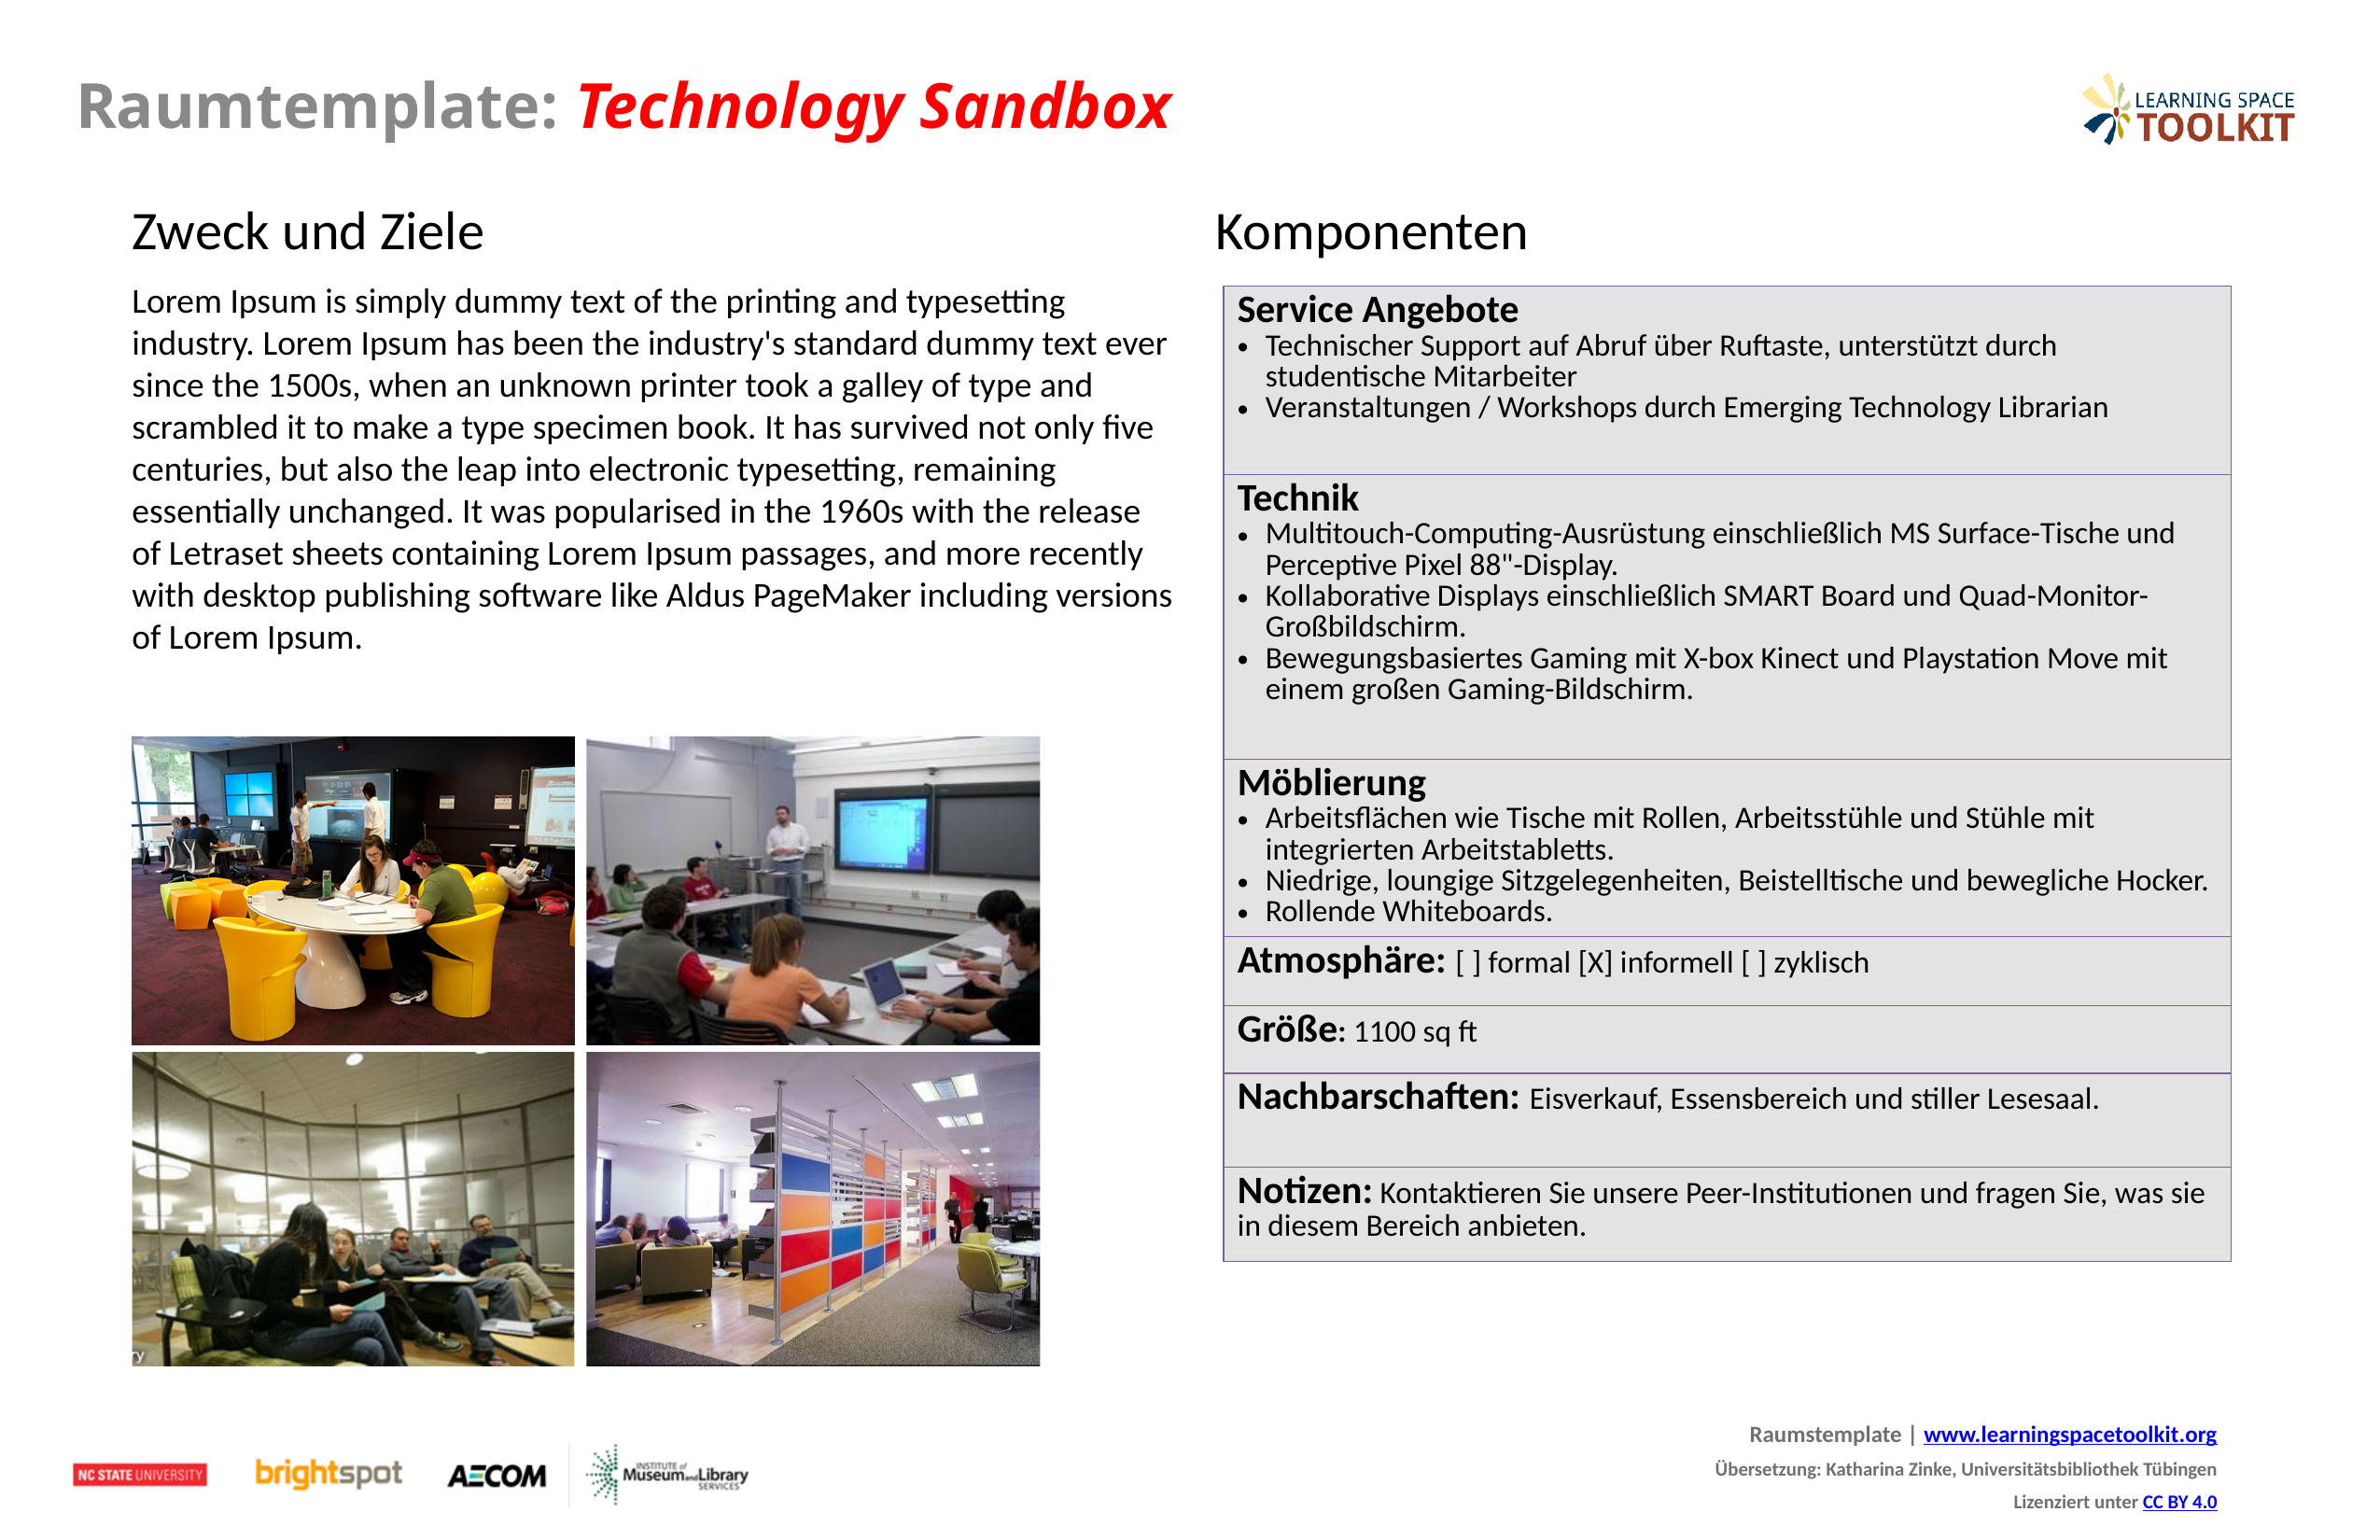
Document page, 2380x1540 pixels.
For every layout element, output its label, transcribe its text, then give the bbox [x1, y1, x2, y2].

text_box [132, 736, 1041, 1367]
text_box Raumstemplate | www.learningspacetoolkit.org Übersetzung: Katharina Zinke, Universitätsbibliothek Tübingen Lizenziert unter CC BY 4.0 [1596, 1411, 2232, 1519]
text_box Lorem Ipsum is simply dummy text of the printing and typesetting industry. Lorem Ipsum has been the industry's standard dummy text ever since the 1500s, when an unknown printer took a galley of type and scrambled it to make a type specimen book. It has survived not only five centuries, but also the leap into electronic typesetting, remaining essentially unchanged. It was popularised in the 1960s with the release of Letraset sheets containing Lorem Ipsum passages, and more recently with desktop publishing software like Aldus PageMaker including versions of Lorem Ipsum. [118, 271, 1189, 664]
table_header Service Angebote Technischer Support auf Abruf über Ruftaste, unterstützt durch studentische Mitarbeiter Veranstaltungen / Workshops durch Emerging Technology Librarian [1225, 287, 2231, 474]
text_box Komponenten [1201, 188, 2198, 268]
text_box Zweck und Ziele [118, 188, 1113, 268]
picture [58, 1432, 759, 1512]
table_cell Größe: 1100 sq ft [1225, 1006, 2231, 1072]
table_cell Technik Multitouch-Computing-Ausrüstung einschließlich MS Surface-Tische und Perceptive Pixel 88"-Display. Kollaborative Displays einschließlich SMART Board und Quad-Monitor-Großbildschirm. Bewegungsbasiertes Gaming mit X-box Kinect und Playstation Move mit einem großen Gaming-Bildschirm. [1225, 475, 2231, 759]
picture [132, 736, 575, 1046]
text_box Raumtemplate: Technology Sandbox [75, 65, 2302, 170]
table_cell Atmosphäre: [ ] formal [X] informell [ ] zyklisch [1225, 937, 2231, 1005]
picture [2002, 58, 2304, 163]
table_cell Möblierung Arbeitsflächen wie Tische mit Rollen, Arbeitsstühle und Stühle mit integrierten Arbeitstabletts. Niedrige, loungige Sitzgelegenheiten, Beistelltische und bewegliche Hocker. Rollende Whiteboards. [1225, 760, 2231, 936]
table_cell Nachbarschaften: Eisverkauf, Essensbereich und stiller Lesesaal. [1225, 1074, 2231, 1167]
table_cell Notizen: Kontaktieren Sie unsere Peer-Institutionen und fragen Sie, was sie in diesem Bereich anbieten. [1225, 1168, 2231, 1261]
